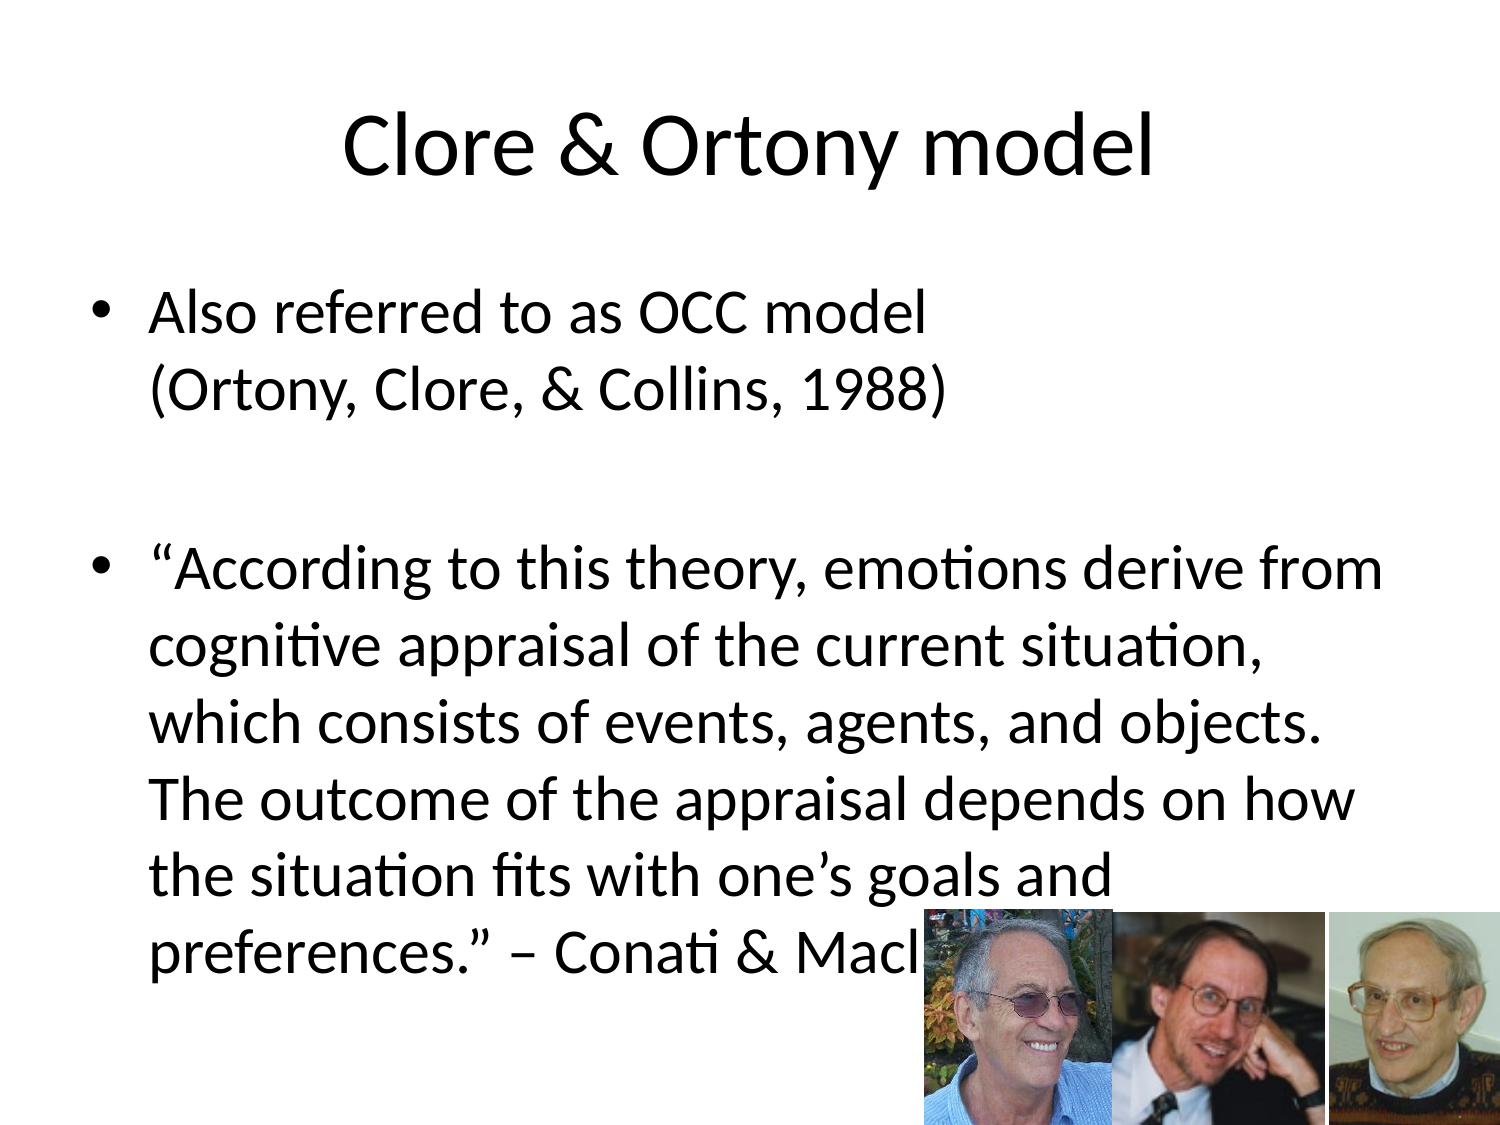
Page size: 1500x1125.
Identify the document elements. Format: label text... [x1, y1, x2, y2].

picture [1329, 912, 1500, 1125]
title Clore & Ortony model [75, 45, 1425, 233]
picture [924, 909, 1326, 1125]
list Also referred to as OCC model (Ortony, Clore, & Collins, 1988) “According to this theory, emotions derive from cognitive appraisal of the current situation, which consists of events, agents, and objects. The outcome of the appraisal depends on how the situation fits with one’s goals and preferences.” – Conati & Maclaren, 2002 [75, 262, 1425, 1005]
